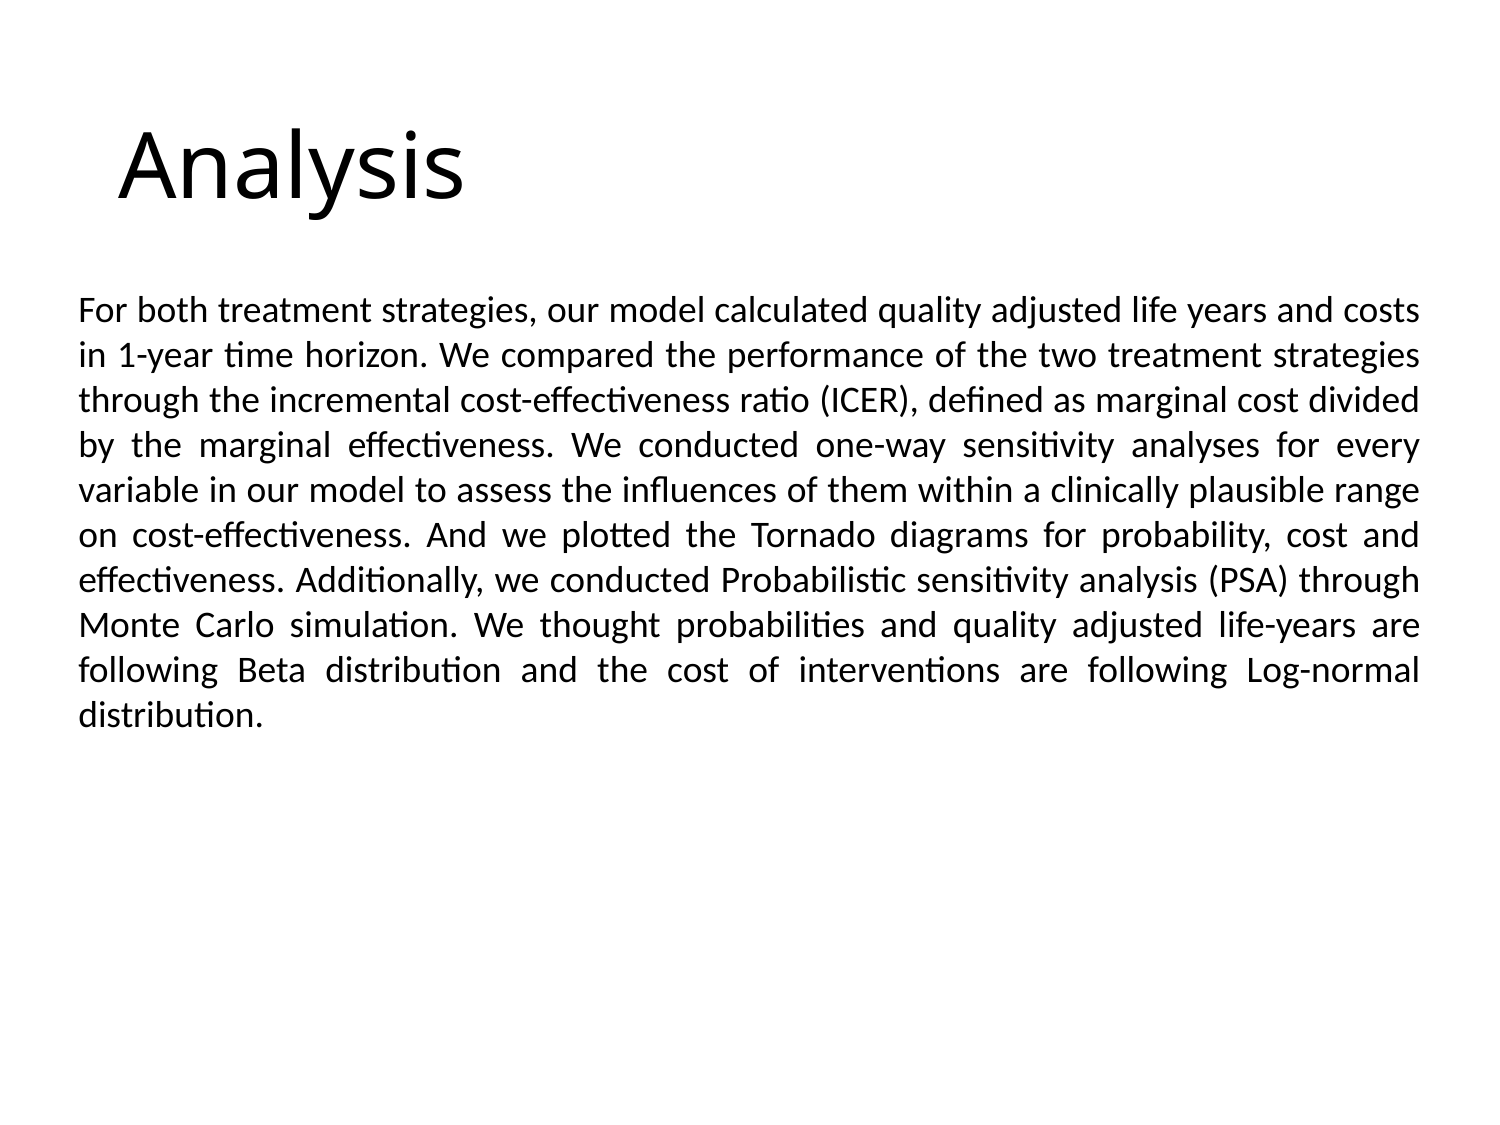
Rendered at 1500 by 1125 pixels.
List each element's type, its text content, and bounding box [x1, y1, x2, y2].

text_box For both treatment strategies, our model calculated quality adjusted life years and costs in 1-year time horizon. We compared the performance of the two treatment strategies through the incremental cost-effectiveness ratio (ICER), defined as marginal cost divided by the marginal effectiveness. We conducted one-way sensitivity analyses for every variable in our model to assess the influences of them within a clinically plausible range on cost-effectiveness. And we plotted the Tornado diagrams for probability, cost and effectiveness. Additionally, we conducted Probabilistic sensitivity analysis (PSA) through Monte Carlo simulation. We thought probabilities and quality adjusted life-years are following Beta distribution and the cost of interventions are following Log-normal distribution. [63, 277, 1437, 742]
title Analysis [103, 59, 1397, 277]
